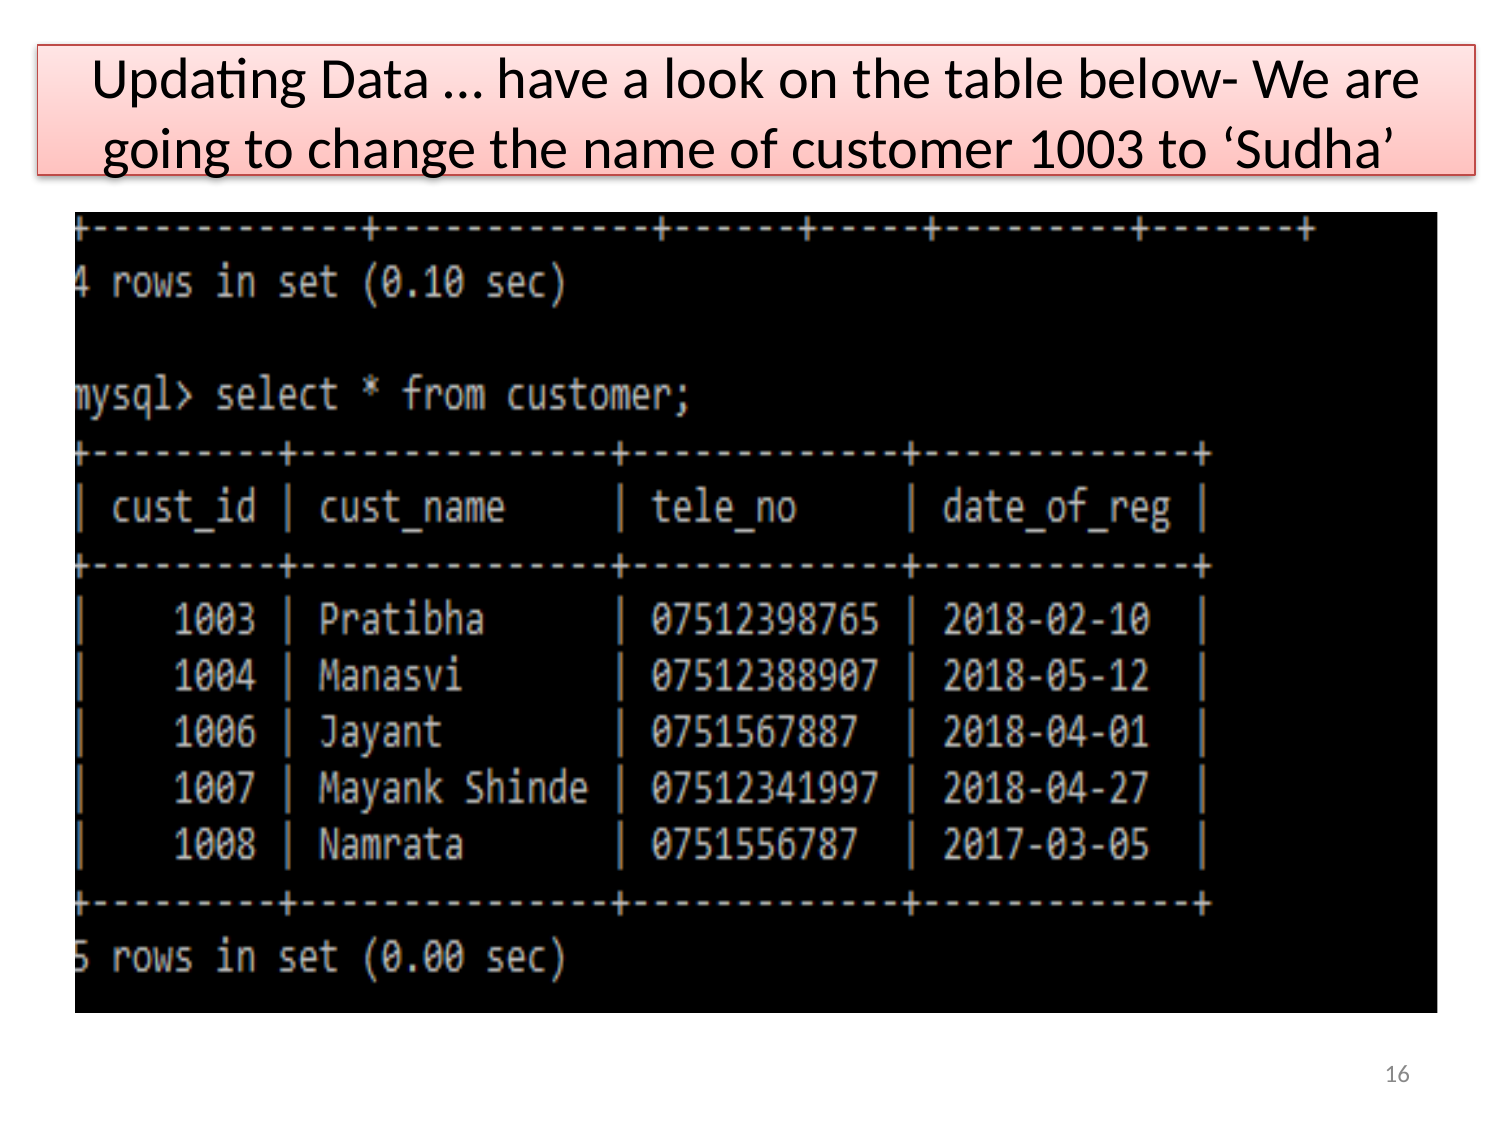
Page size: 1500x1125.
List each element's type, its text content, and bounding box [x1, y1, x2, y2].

title Updating Data … have a look on the table below- We are going to change the name of customer 1003 to ‘Sudha’ [37, 44, 1476, 176]
picture [74, 212, 1438, 1013]
slide_number 16 [1074, 1042, 1425, 1103]
